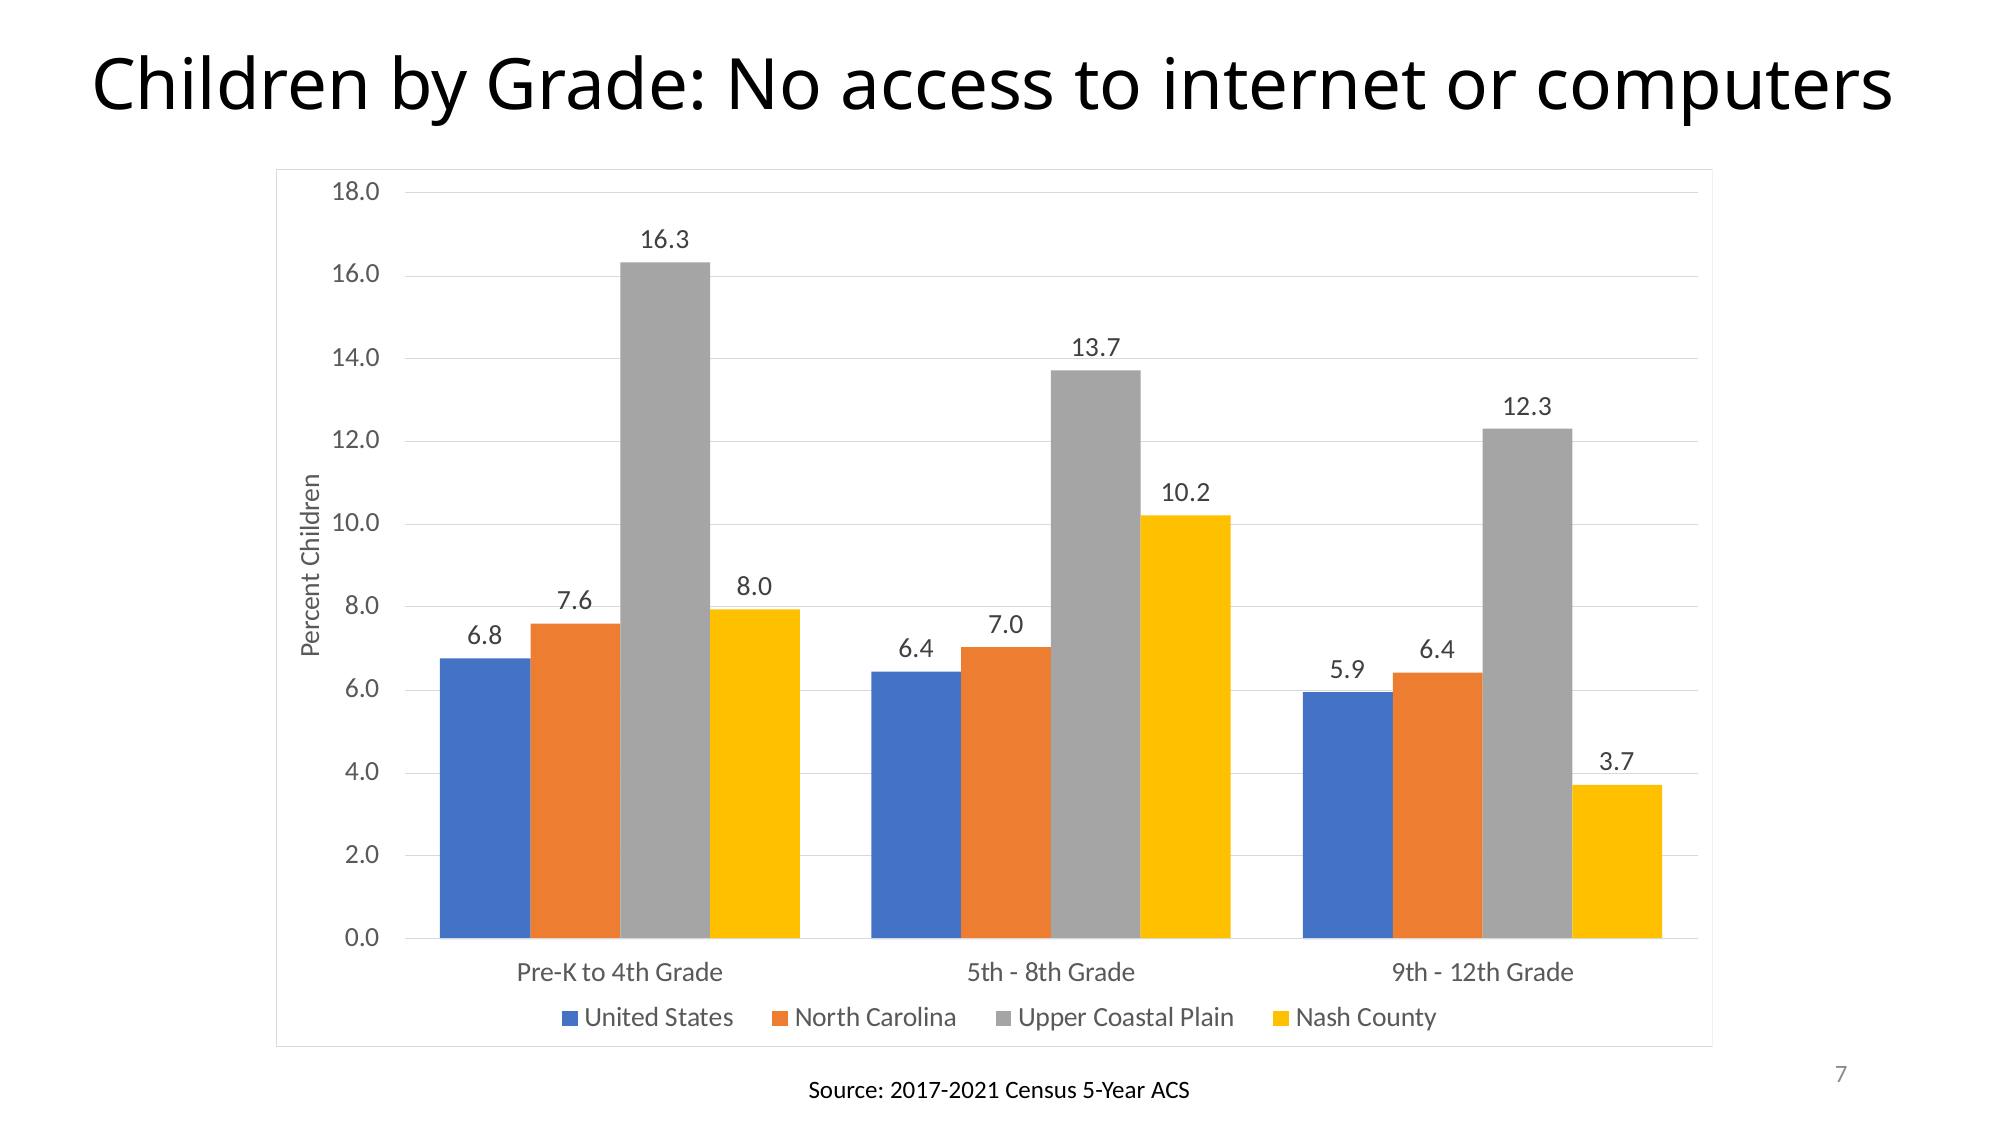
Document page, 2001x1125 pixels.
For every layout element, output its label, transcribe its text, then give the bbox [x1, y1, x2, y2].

title Children by Grade: No access to internet or computers [24, 5, 1963, 169]
text_box Source: 2017-2021 Census 5-Year ACS [793, 1065, 1207, 1111]
slide_number 7 [1412, 1042, 1863, 1103]
picture [274, 168, 1713, 1047]
